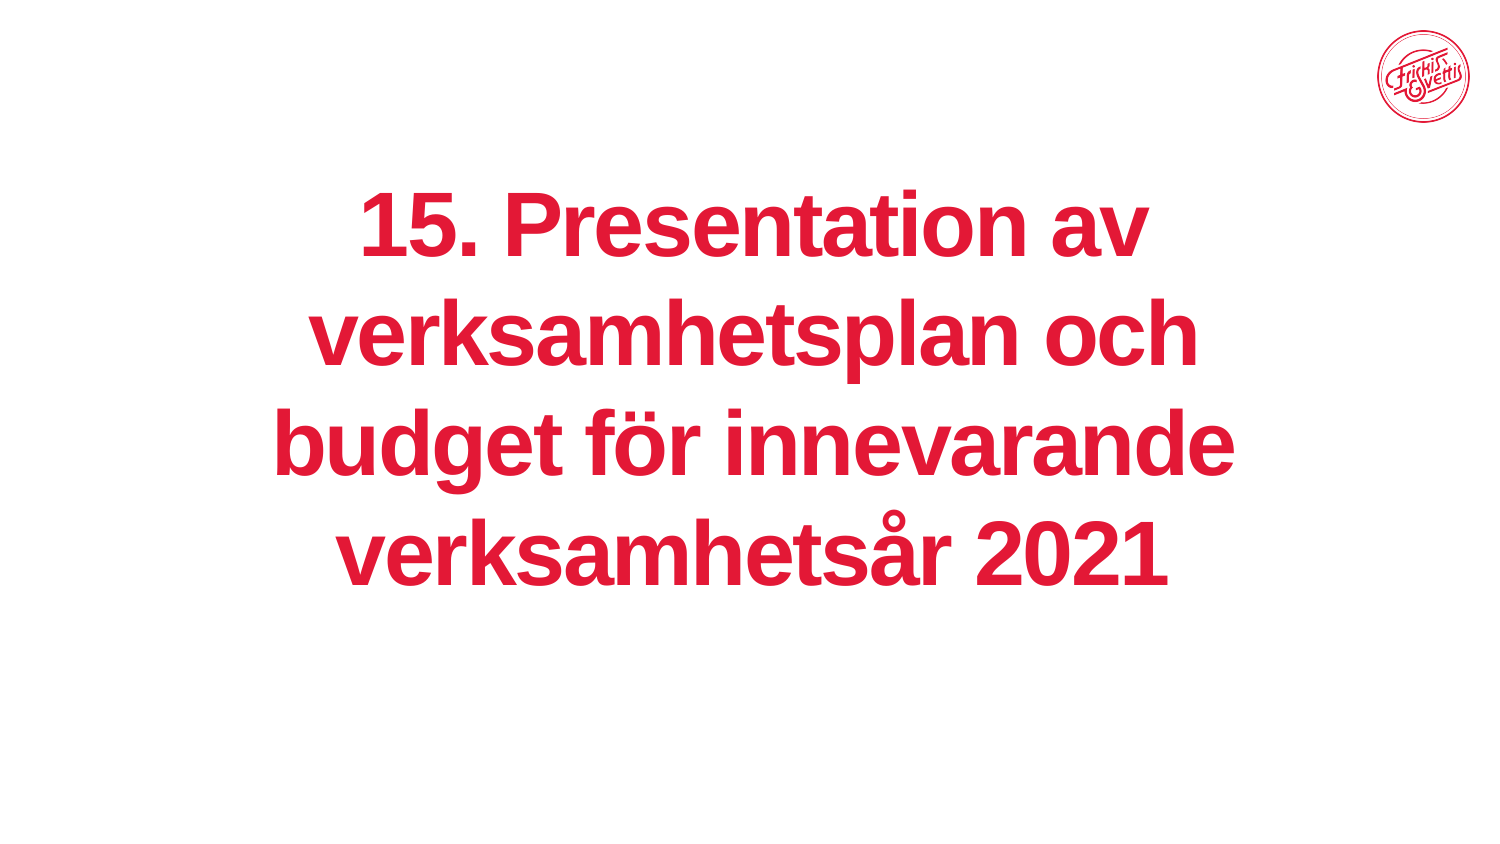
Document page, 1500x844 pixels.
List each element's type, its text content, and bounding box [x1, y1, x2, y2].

picture [1377, 30, 1470, 123]
title 15. Presentation av verksamhetsplan och budget för innevarande verksamhetsår 2021 [176, 336, 1331, 432]
